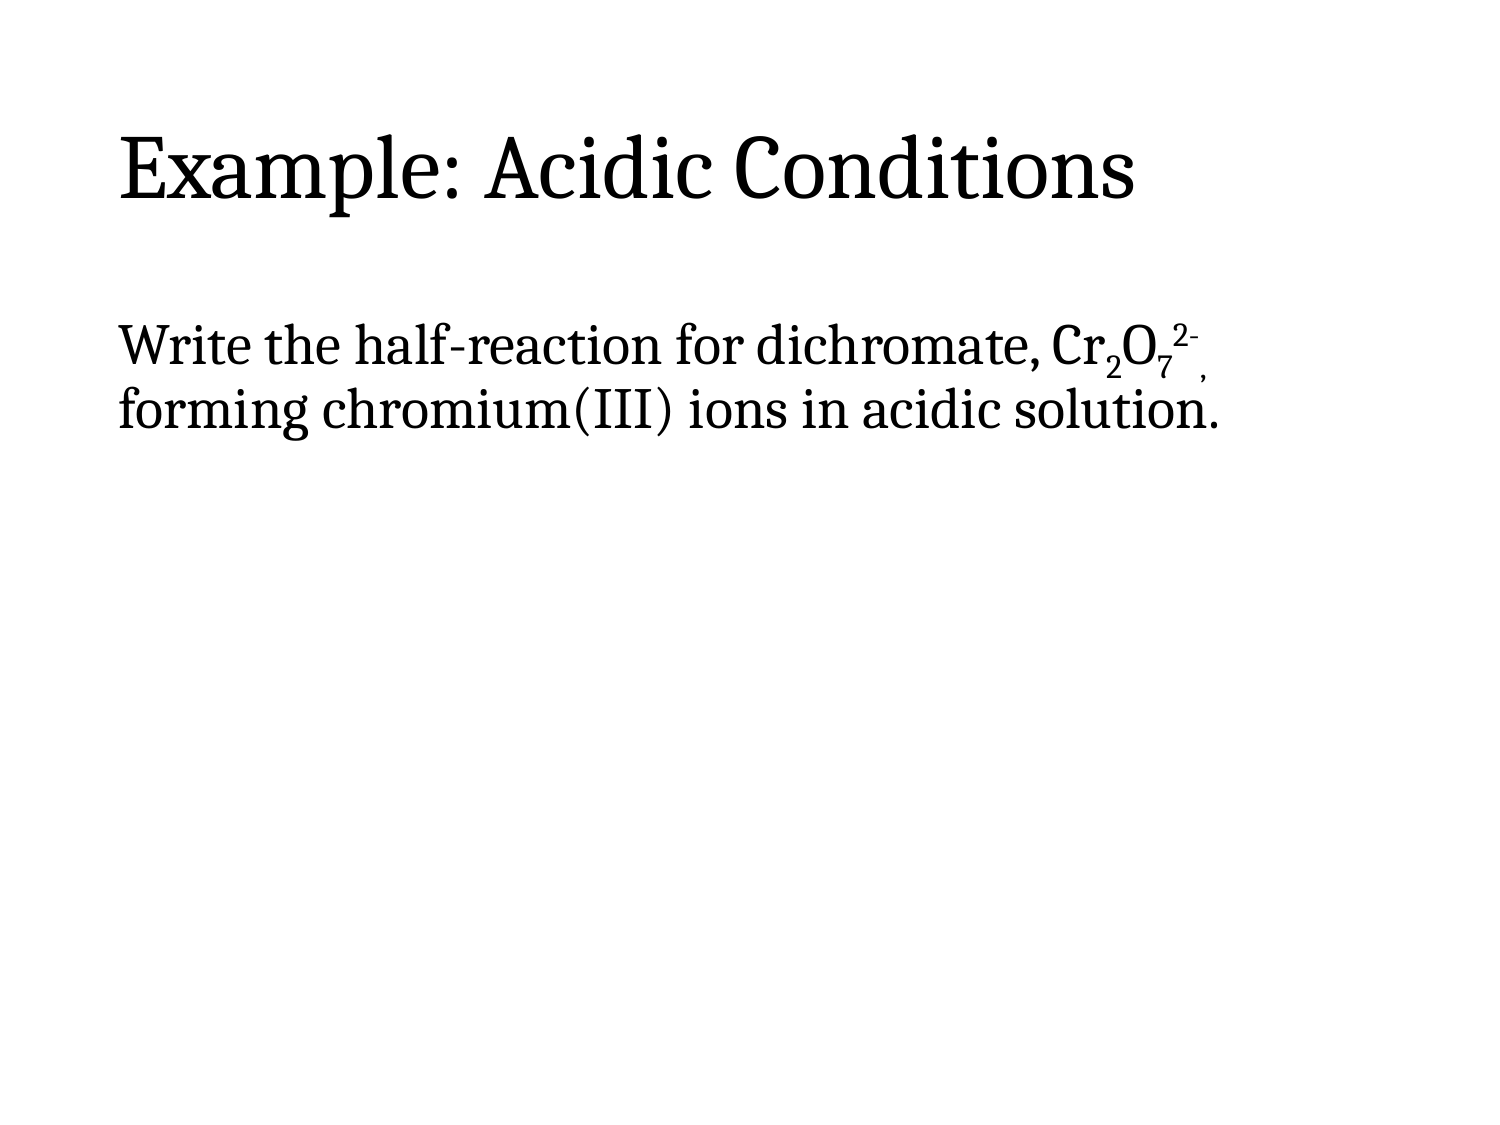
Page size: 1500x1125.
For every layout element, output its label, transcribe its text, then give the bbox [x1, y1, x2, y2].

list Write the half-reaction for dichromate, Cr2O72-, forming chromium(III) ions in acidic solution. [103, 299, 1397, 1014]
title Example: Acidic Conditions [103, 59, 1397, 278]
